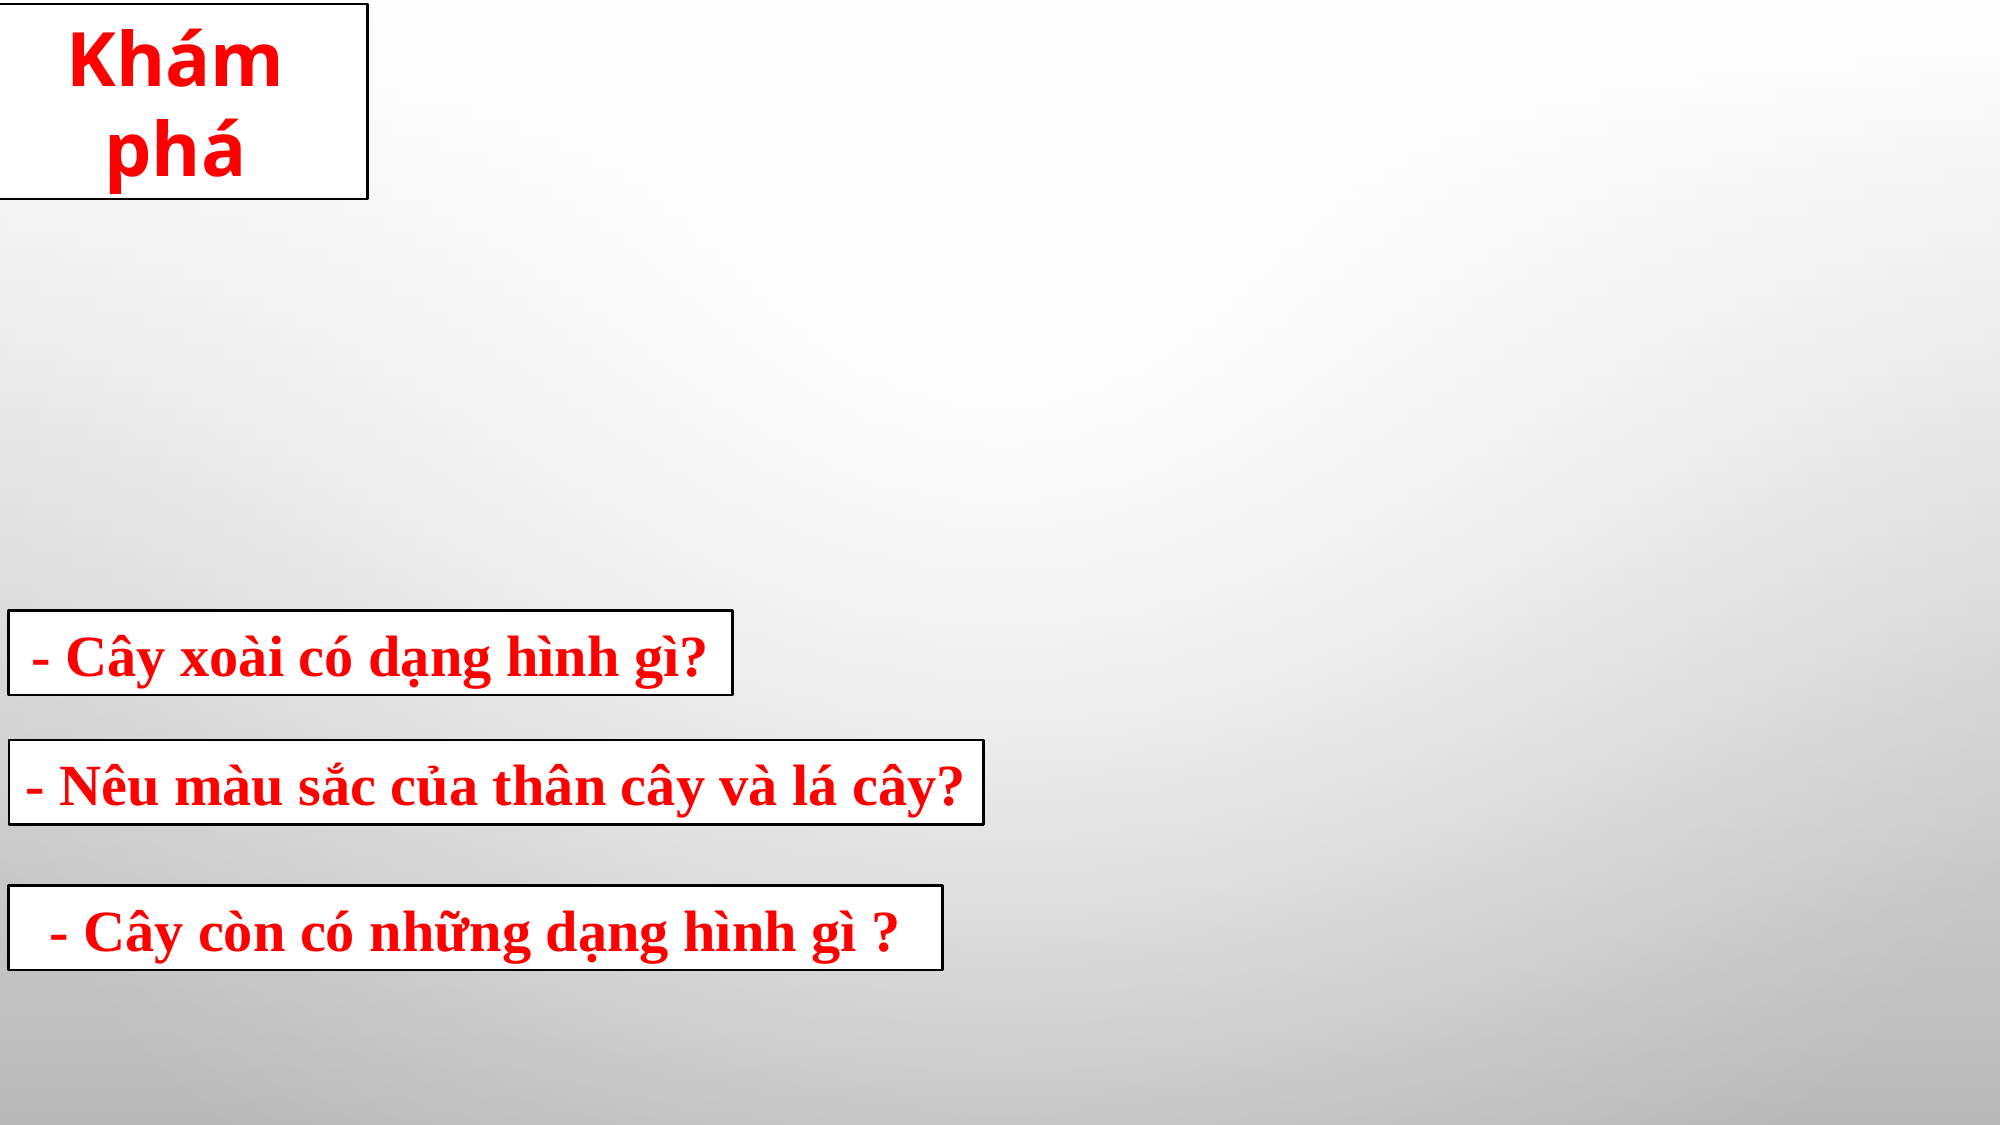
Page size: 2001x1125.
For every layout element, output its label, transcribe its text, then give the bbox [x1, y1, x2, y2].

text_box Khám phá [0, 3, 369, 200]
picture [0, 0, 2000, 1125]
text_box - Cây xoài có dạng hình gì? [7, 609, 734, 696]
text_box - Nêu màu sắc của thân cây và lá cây? [8, 739, 985, 826]
text_box - Cây còn có những dạng hình gì ? [7, 884, 944, 971]
